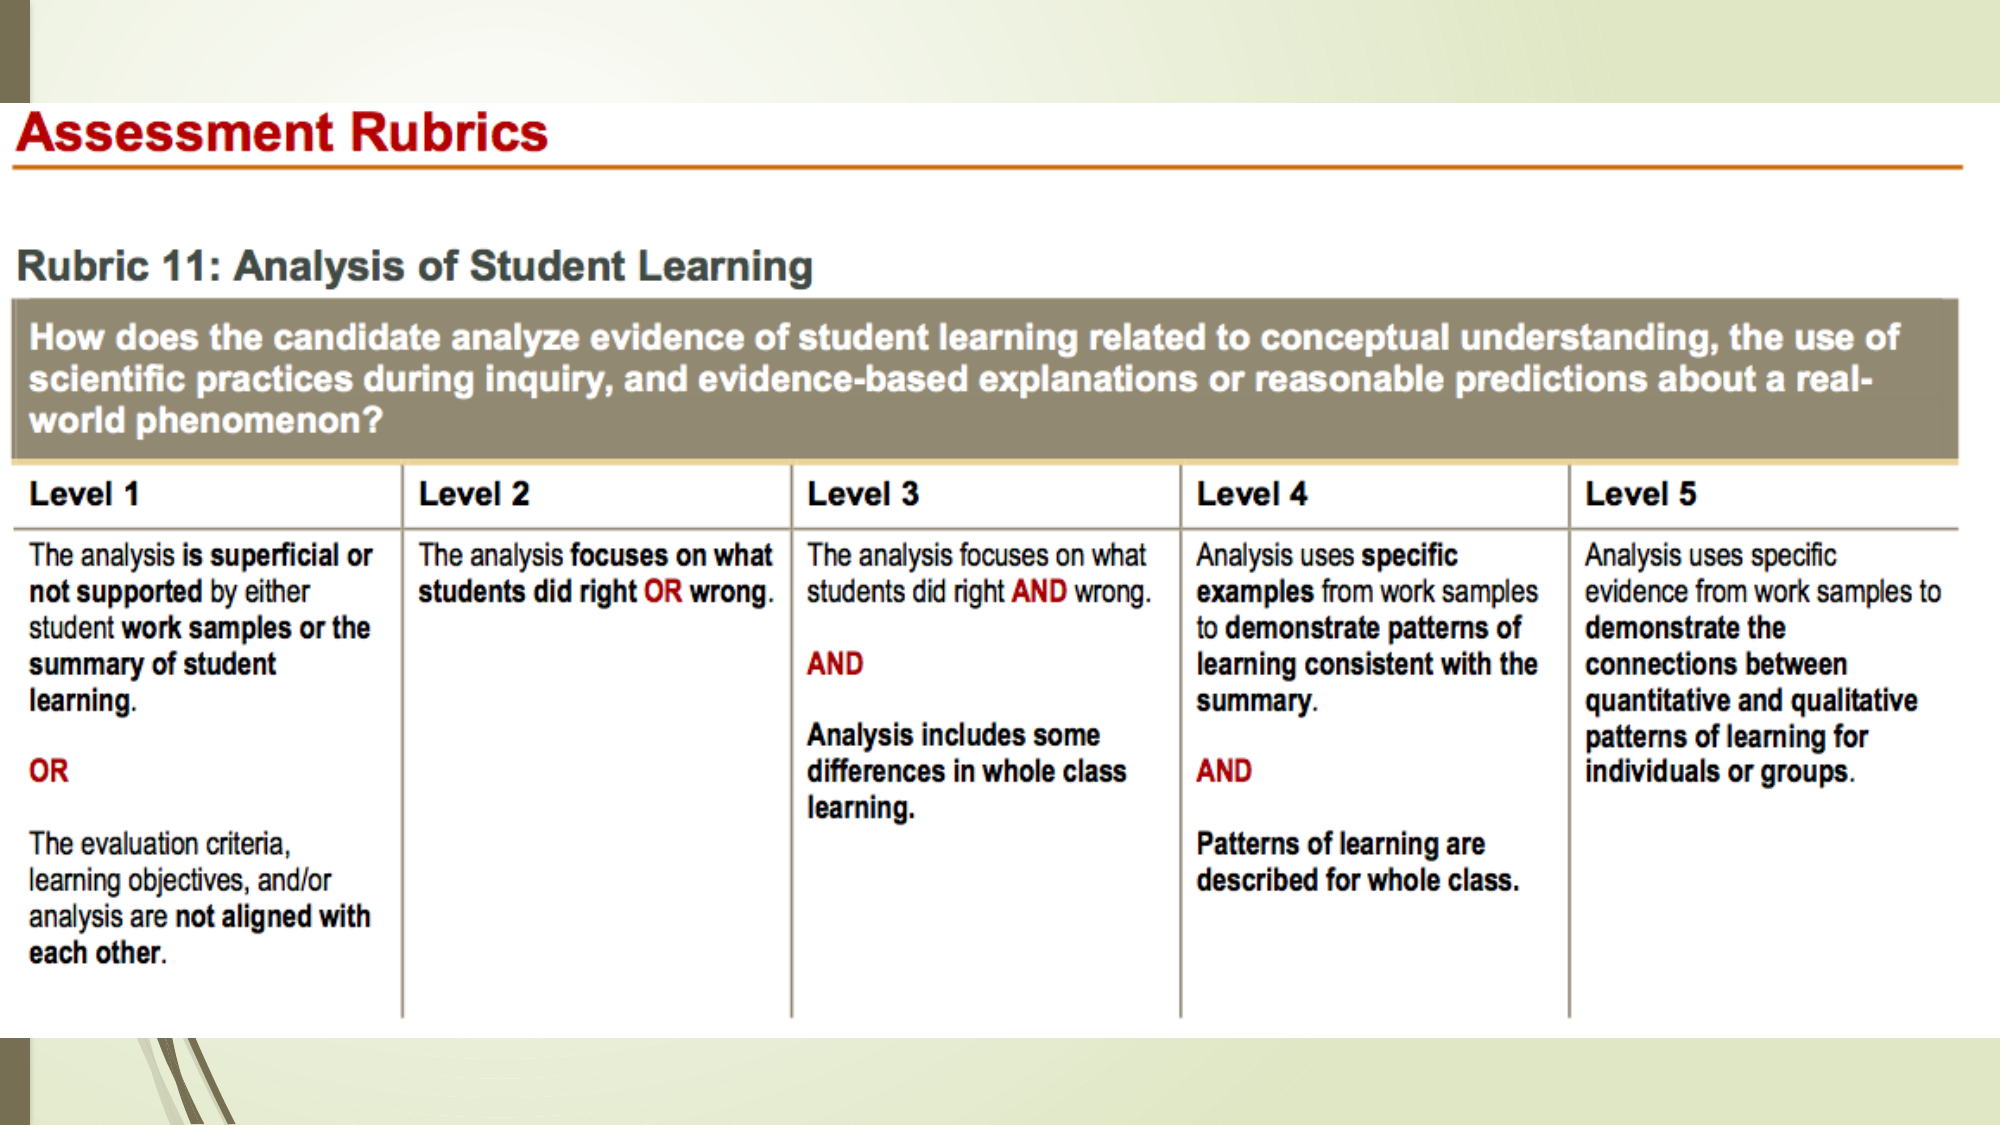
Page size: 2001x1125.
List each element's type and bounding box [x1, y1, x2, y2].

picture [0, 103, 2000, 1039]
